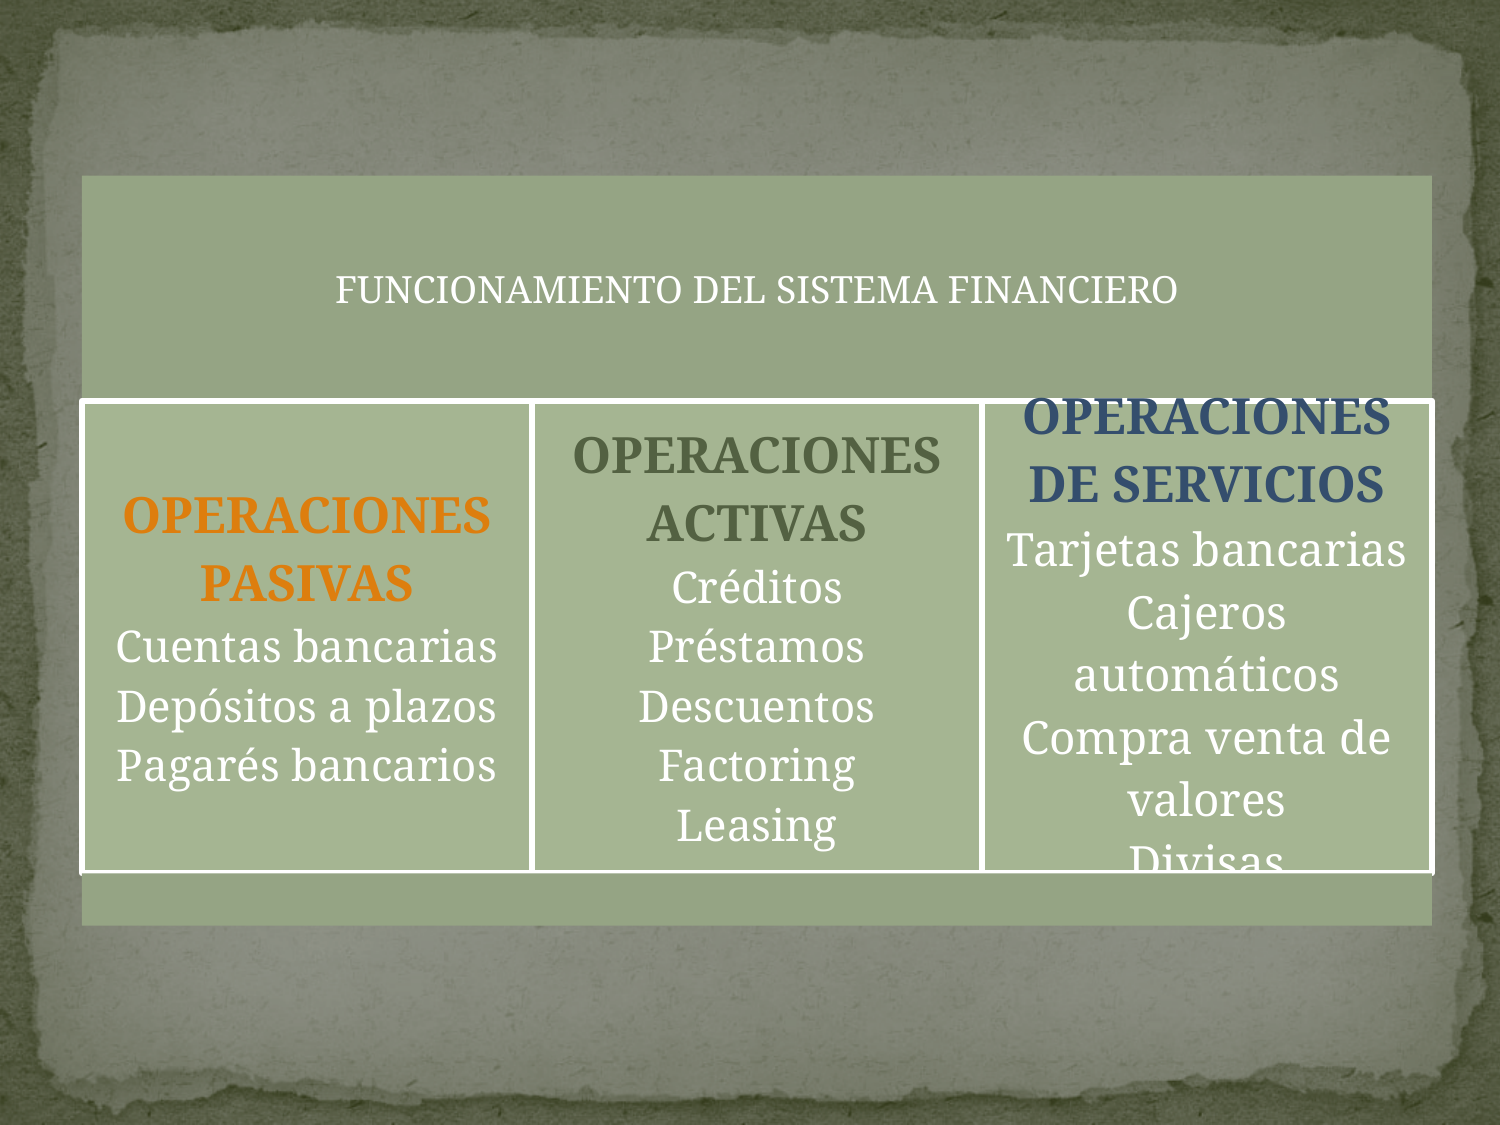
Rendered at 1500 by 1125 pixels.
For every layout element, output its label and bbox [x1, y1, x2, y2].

list [84, 178, 1431, 924]
